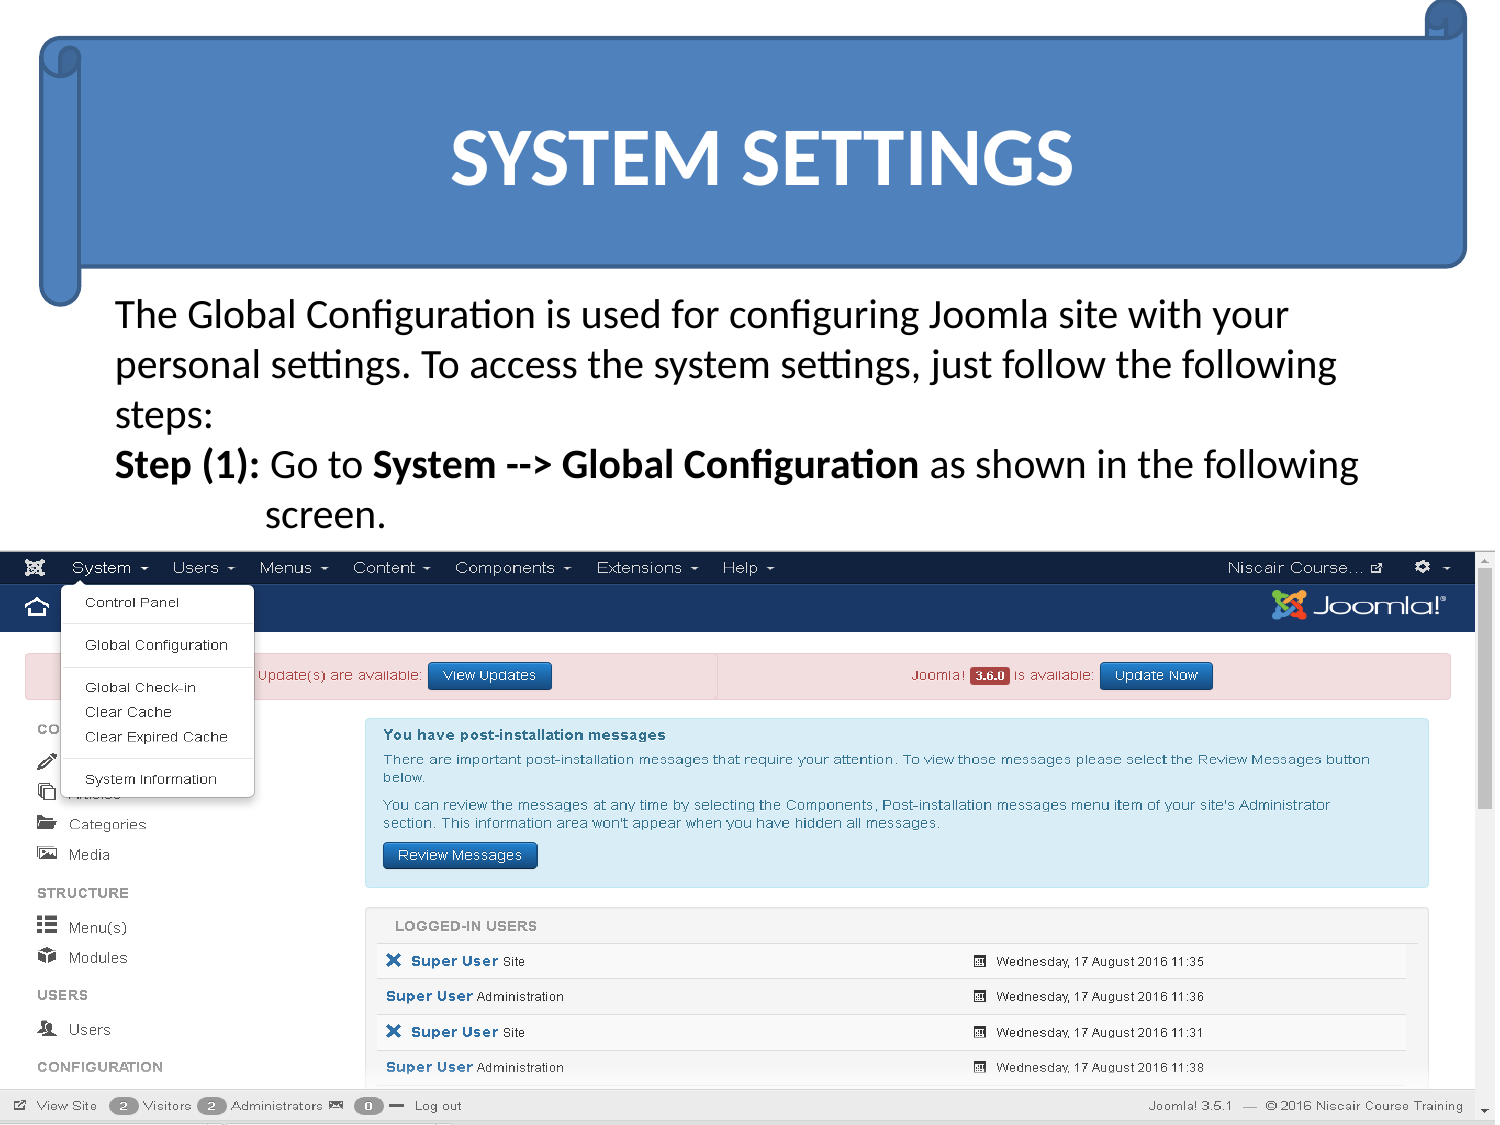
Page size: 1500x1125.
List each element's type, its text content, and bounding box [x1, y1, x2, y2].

picture [0, 550, 1500, 1125]
text_box SYSTEM SETTINGS [39, 0, 1468, 307]
text_box The Global Configuration is used for configuring Joomla site with your personal settings. To access the system settings, just follow the following steps: Step (1): Go to System --> Global Configuration as shown in the following screen. [100, 278, 1436, 544]
